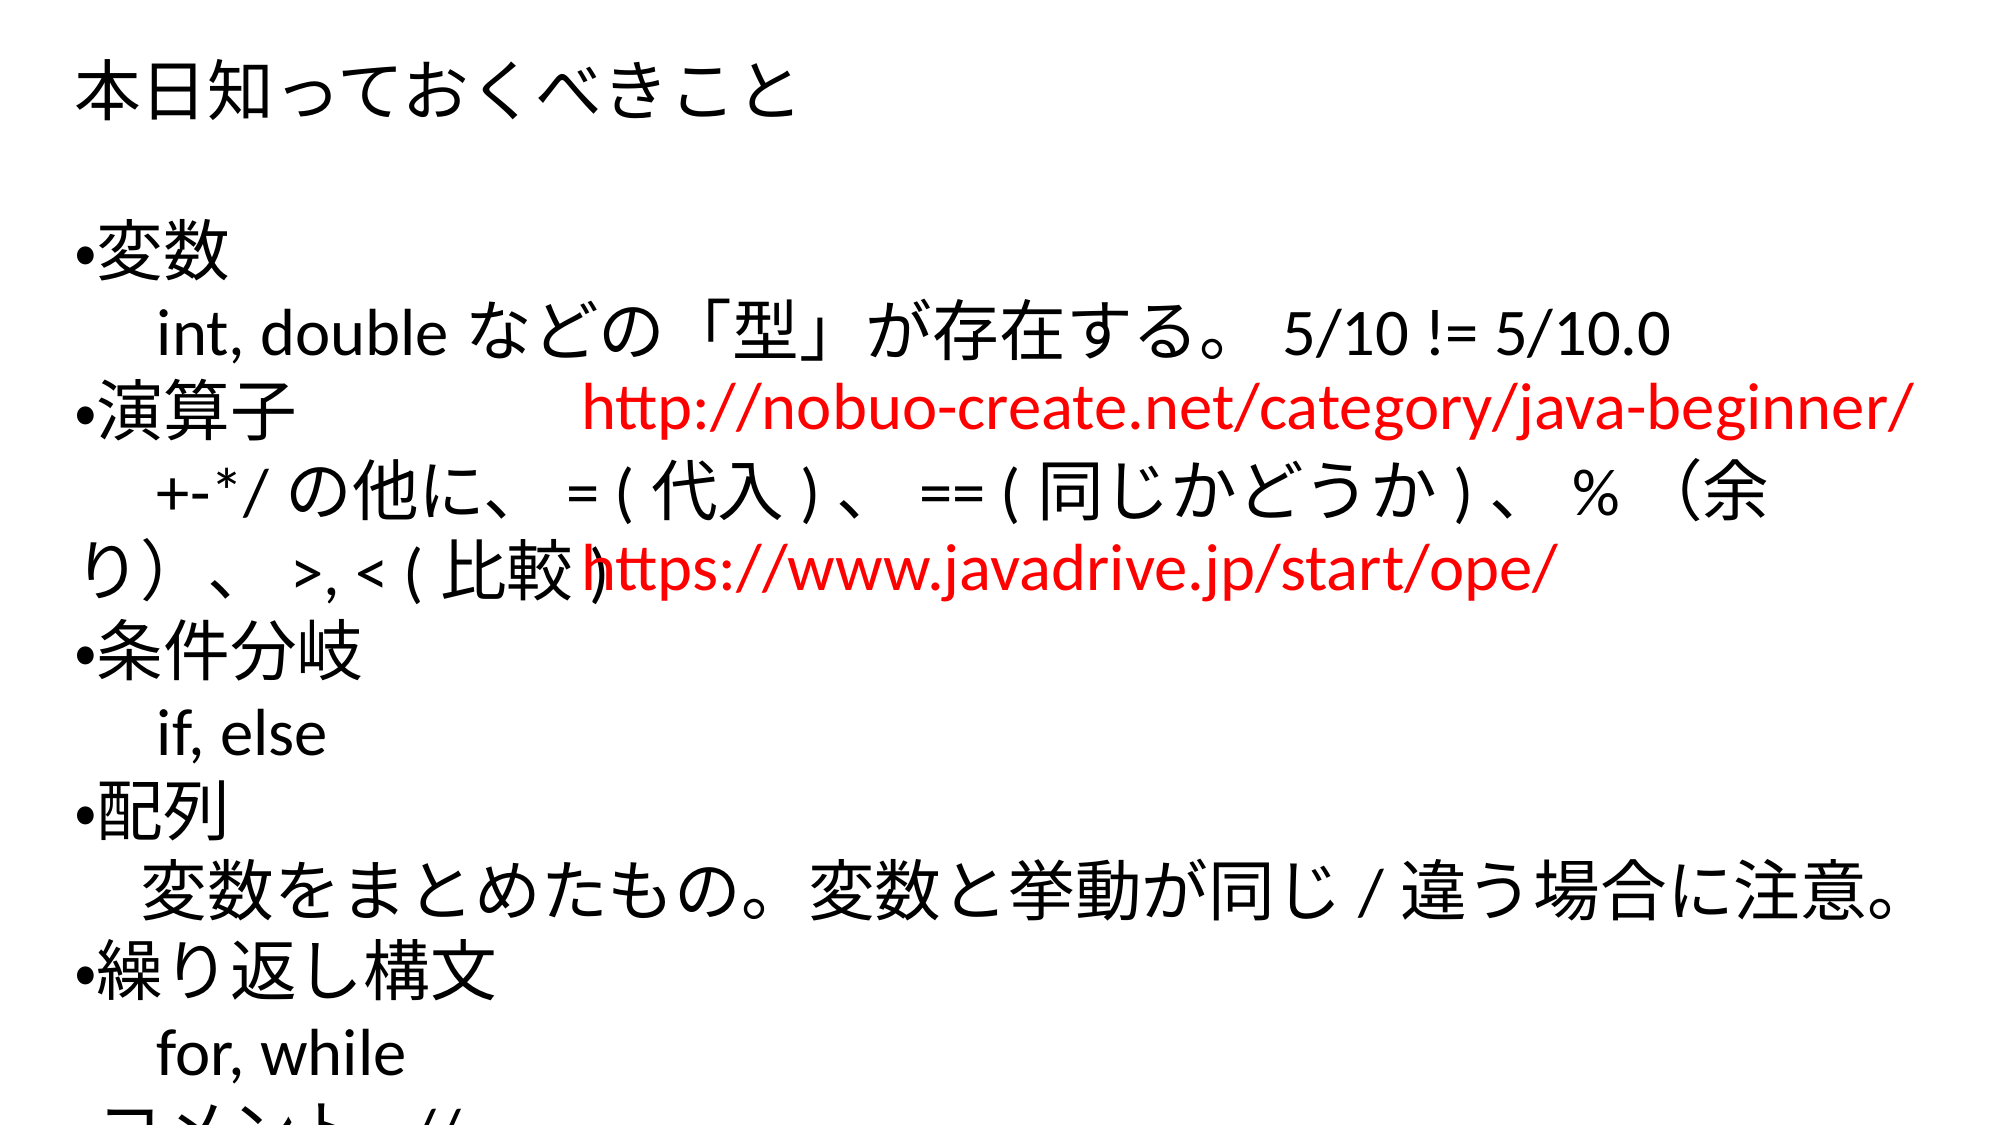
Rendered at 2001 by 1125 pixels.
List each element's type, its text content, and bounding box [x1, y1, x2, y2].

text_box 本日知っておくべきこと ・変数 int, doubleなどの「型」が存在する。5/10 != 5/10.0 ・演算子 +-*/の他に、= (代入)、== (同じかどうか)、%（余り）、>, < (比較) ・条件分岐 if, else ・配列 変数をまとめたもの。変数と挙動が同じ/違う場合に注意。 ・繰り返し構文 for, while ・コメント // [59, 41, 1884, 1125]
text_box http://nobuo-create.net/category/java-beginner/ https://www.javadrive.jp/start/ope/ [566, 355, 1930, 611]
